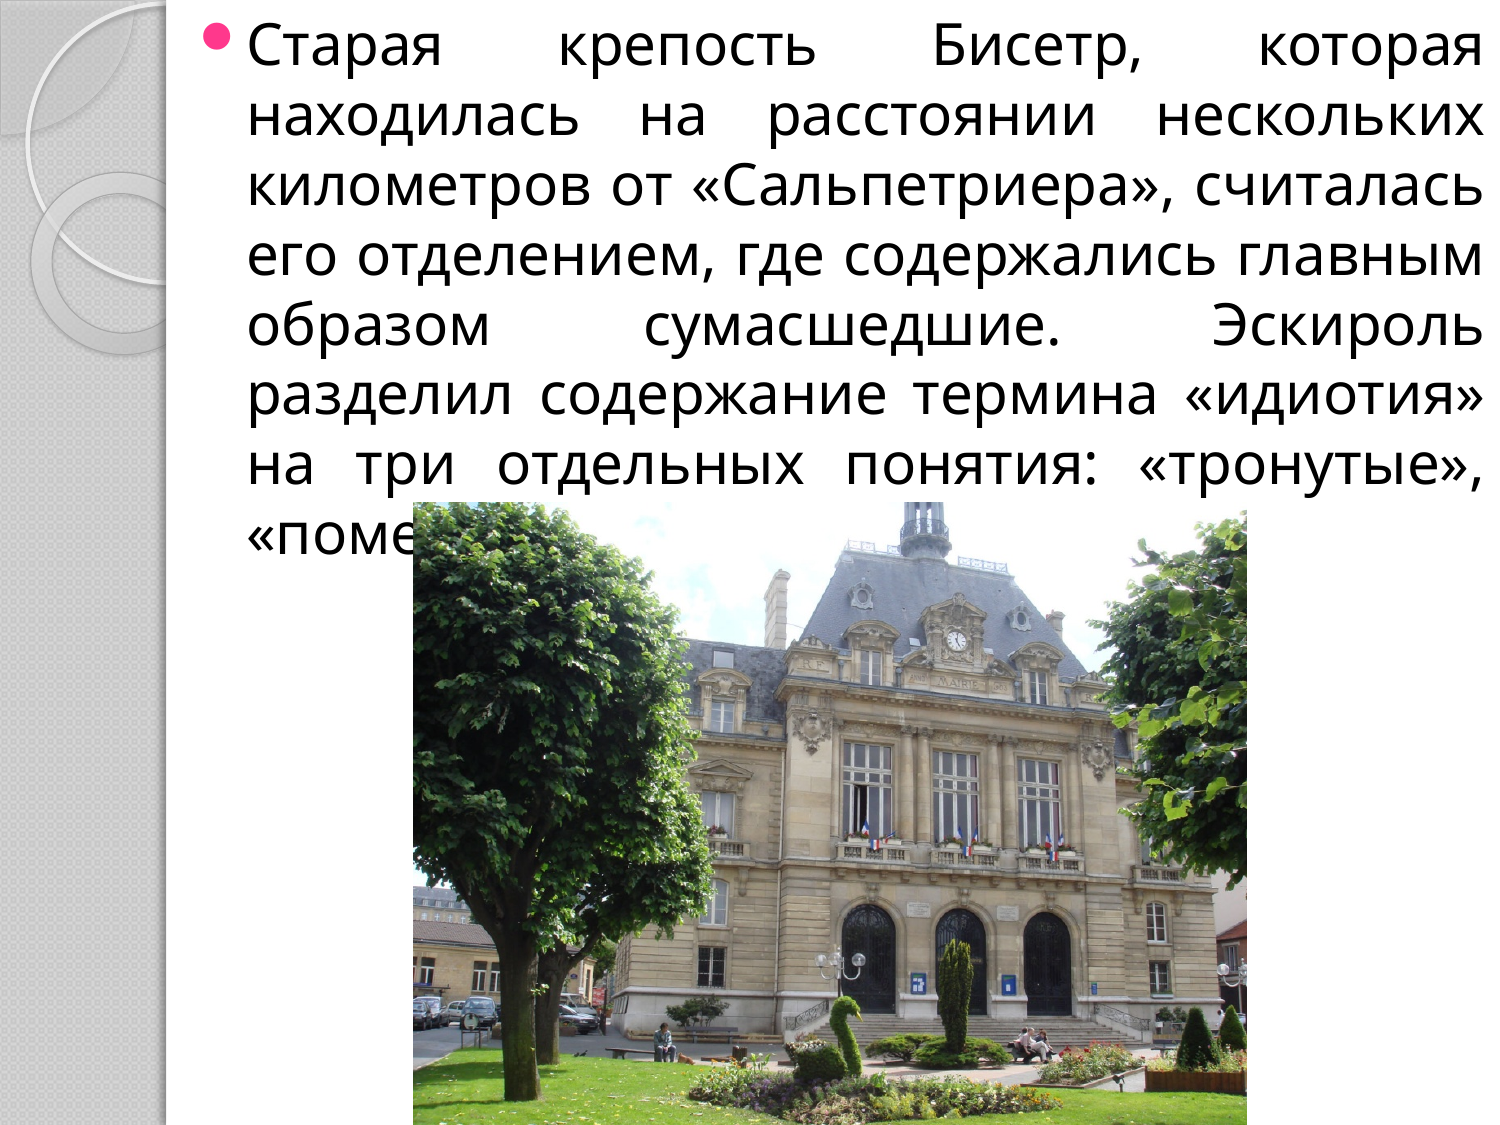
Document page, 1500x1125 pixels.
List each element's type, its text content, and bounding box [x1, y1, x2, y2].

list Старая крепость Бисетр, которая находилась на расстоянии нескольких километров от «Сальпетриера», считалась его отделением, где содержались главным образом сумасшедшие. Эскироль разделил содержание термина «идиотия» на три отдельных понятия: «тронутые», «помешанные» и «идиоты» [171, 0, 1500, 1125]
picture [413, 502, 1247, 1125]
